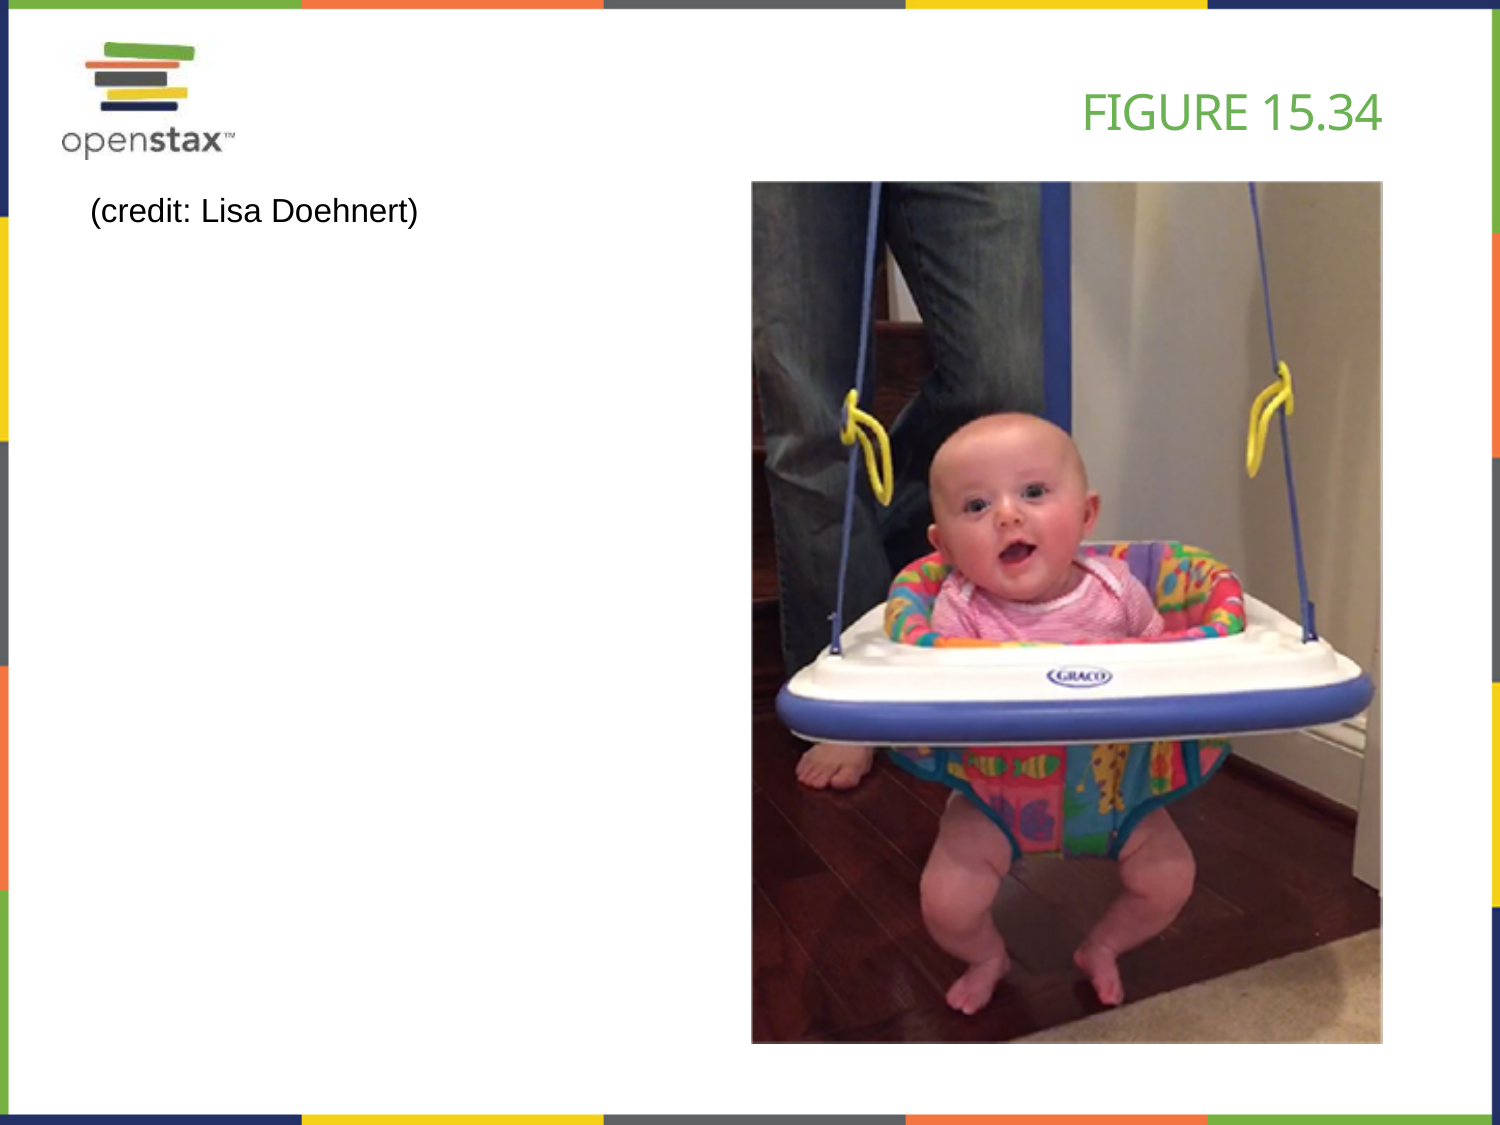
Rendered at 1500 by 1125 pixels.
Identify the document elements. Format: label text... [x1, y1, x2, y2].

picture [0, 0, 1500, 1125]
list (credit: Lisa Doehnert) [75, 181, 717, 1045]
title Figure 15.34 [241, 39, 1398, 148]
